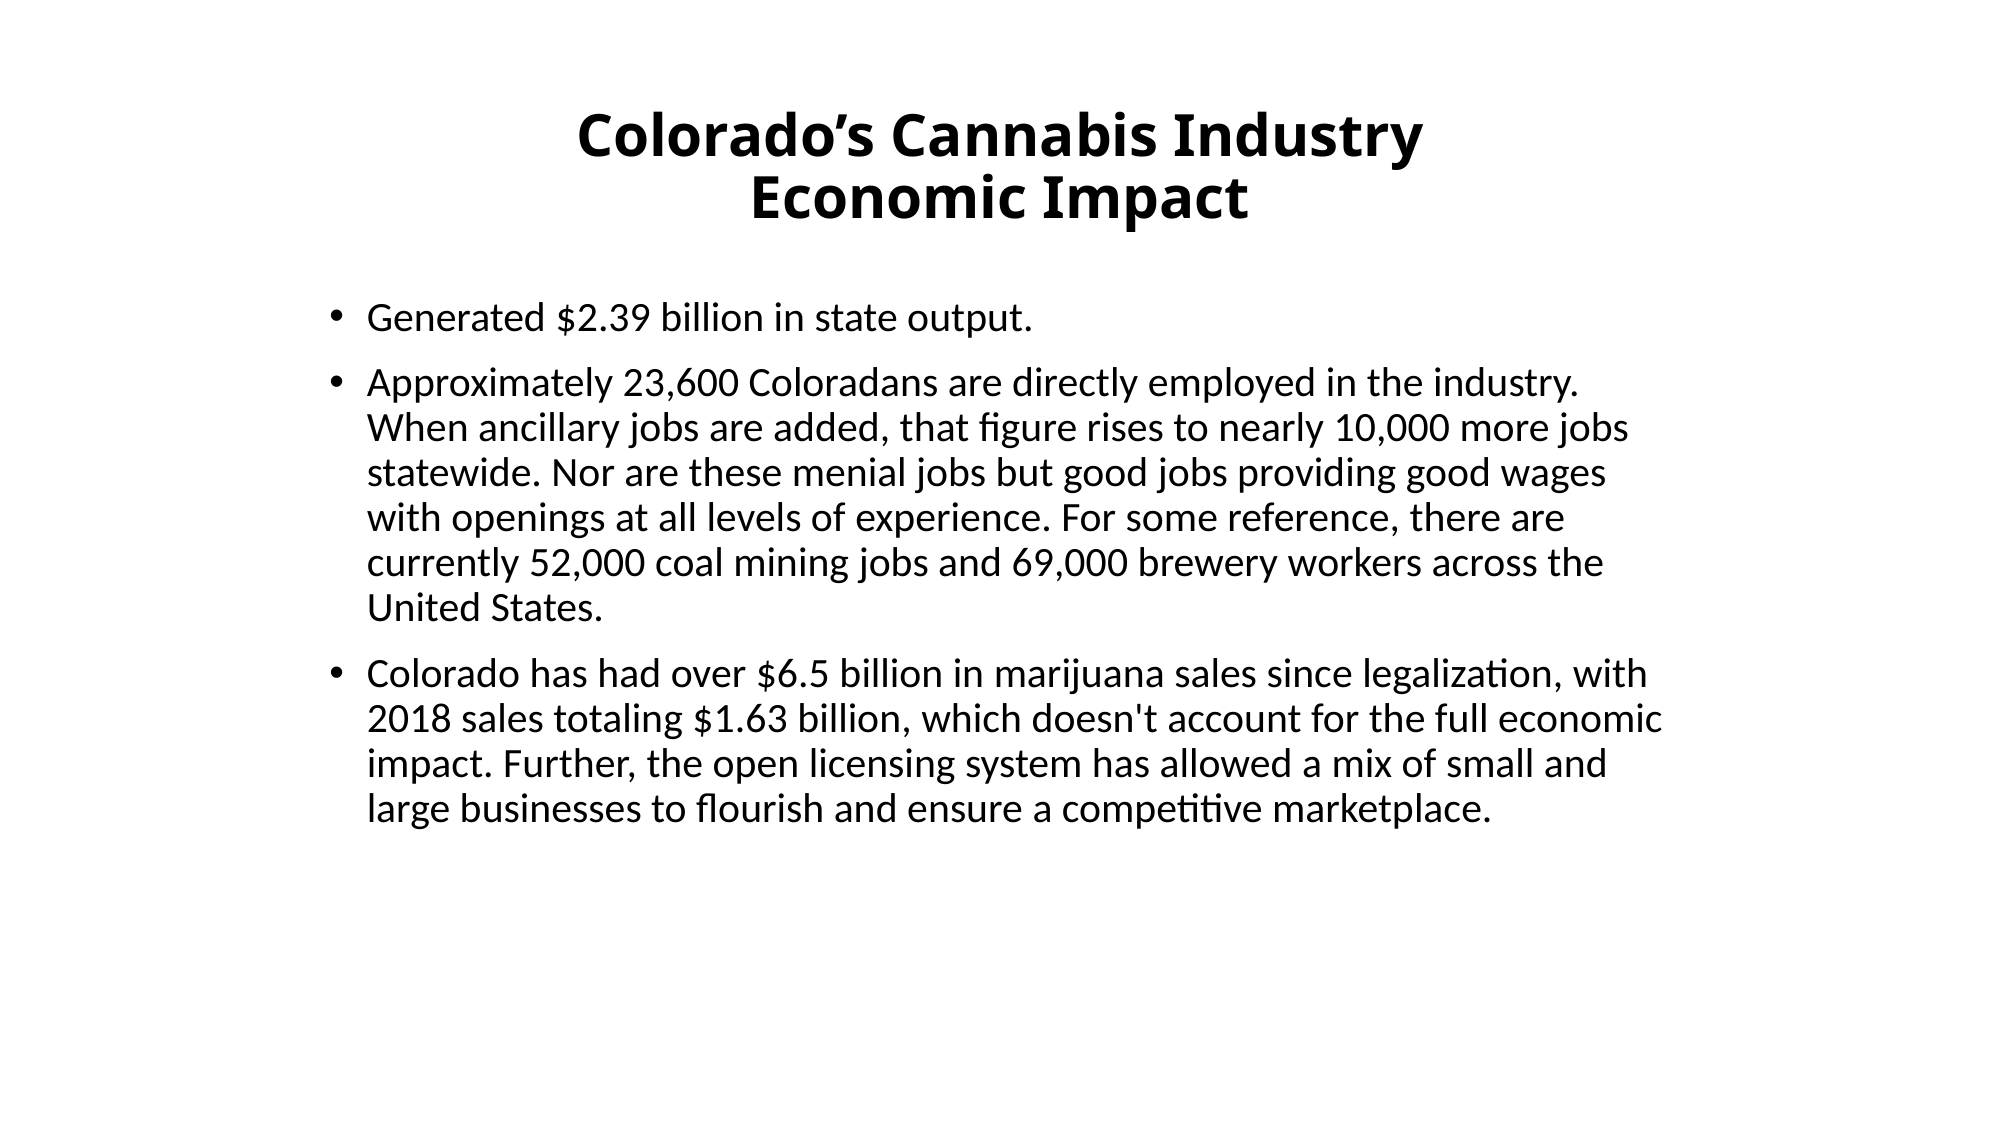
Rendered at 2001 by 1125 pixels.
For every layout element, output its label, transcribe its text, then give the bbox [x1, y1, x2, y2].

title Colorado’s Cannabis Industry Economic Impact [137, 59, 1863, 278]
list Generated $2.39 billion in state output. Approximately 23,600 Coloradans are directly employed in the industry. When ancillary jobs are added, that figure rises to nearly 10,000 more jobs statewide. Nor are these menial jobs but good jobs providing good wages with openings at all levels of experience. For some reference, there are currently 52,000 coal mining jobs and 69,000 brewery workers across the United States. Colorado has had over $6.5 billion in marijuana sales since legalization, with 2018 sales totaling $1.63 billion, which doesn't account for the full economic impact. Further, the open licensing system has allowed a mix of small and large businesses to flourish and ensure a competitive marketplace. [314, 287, 1686, 1125]
